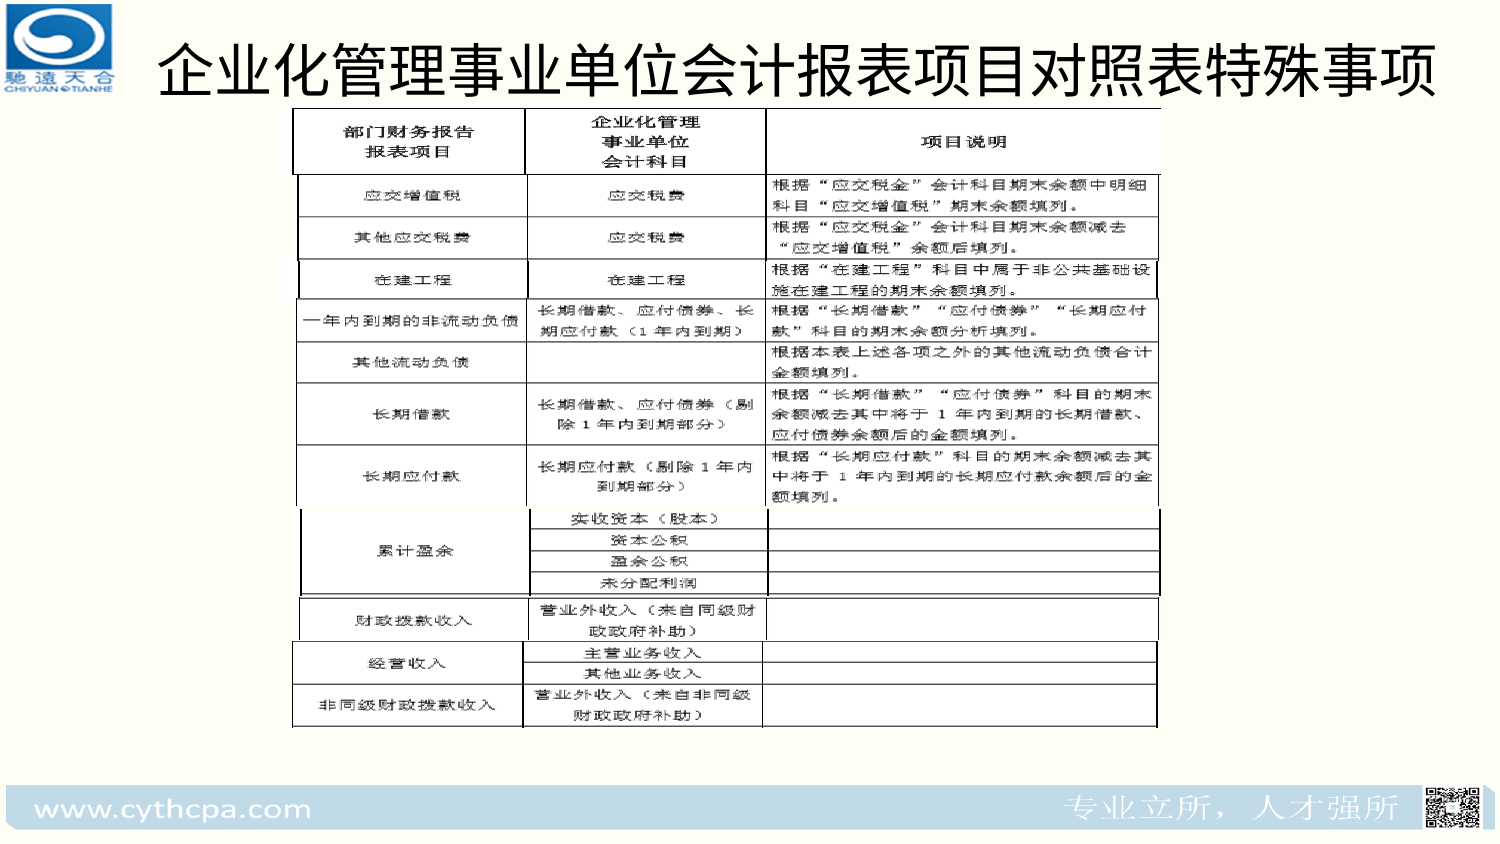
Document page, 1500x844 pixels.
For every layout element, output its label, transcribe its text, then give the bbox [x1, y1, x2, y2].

title 企业化管理事业单位会计报表项目对照表特殊事项 [128, 33, 1465, 106]
picture [0, 0, 1500, 844]
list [280, 254, 1161, 303]
